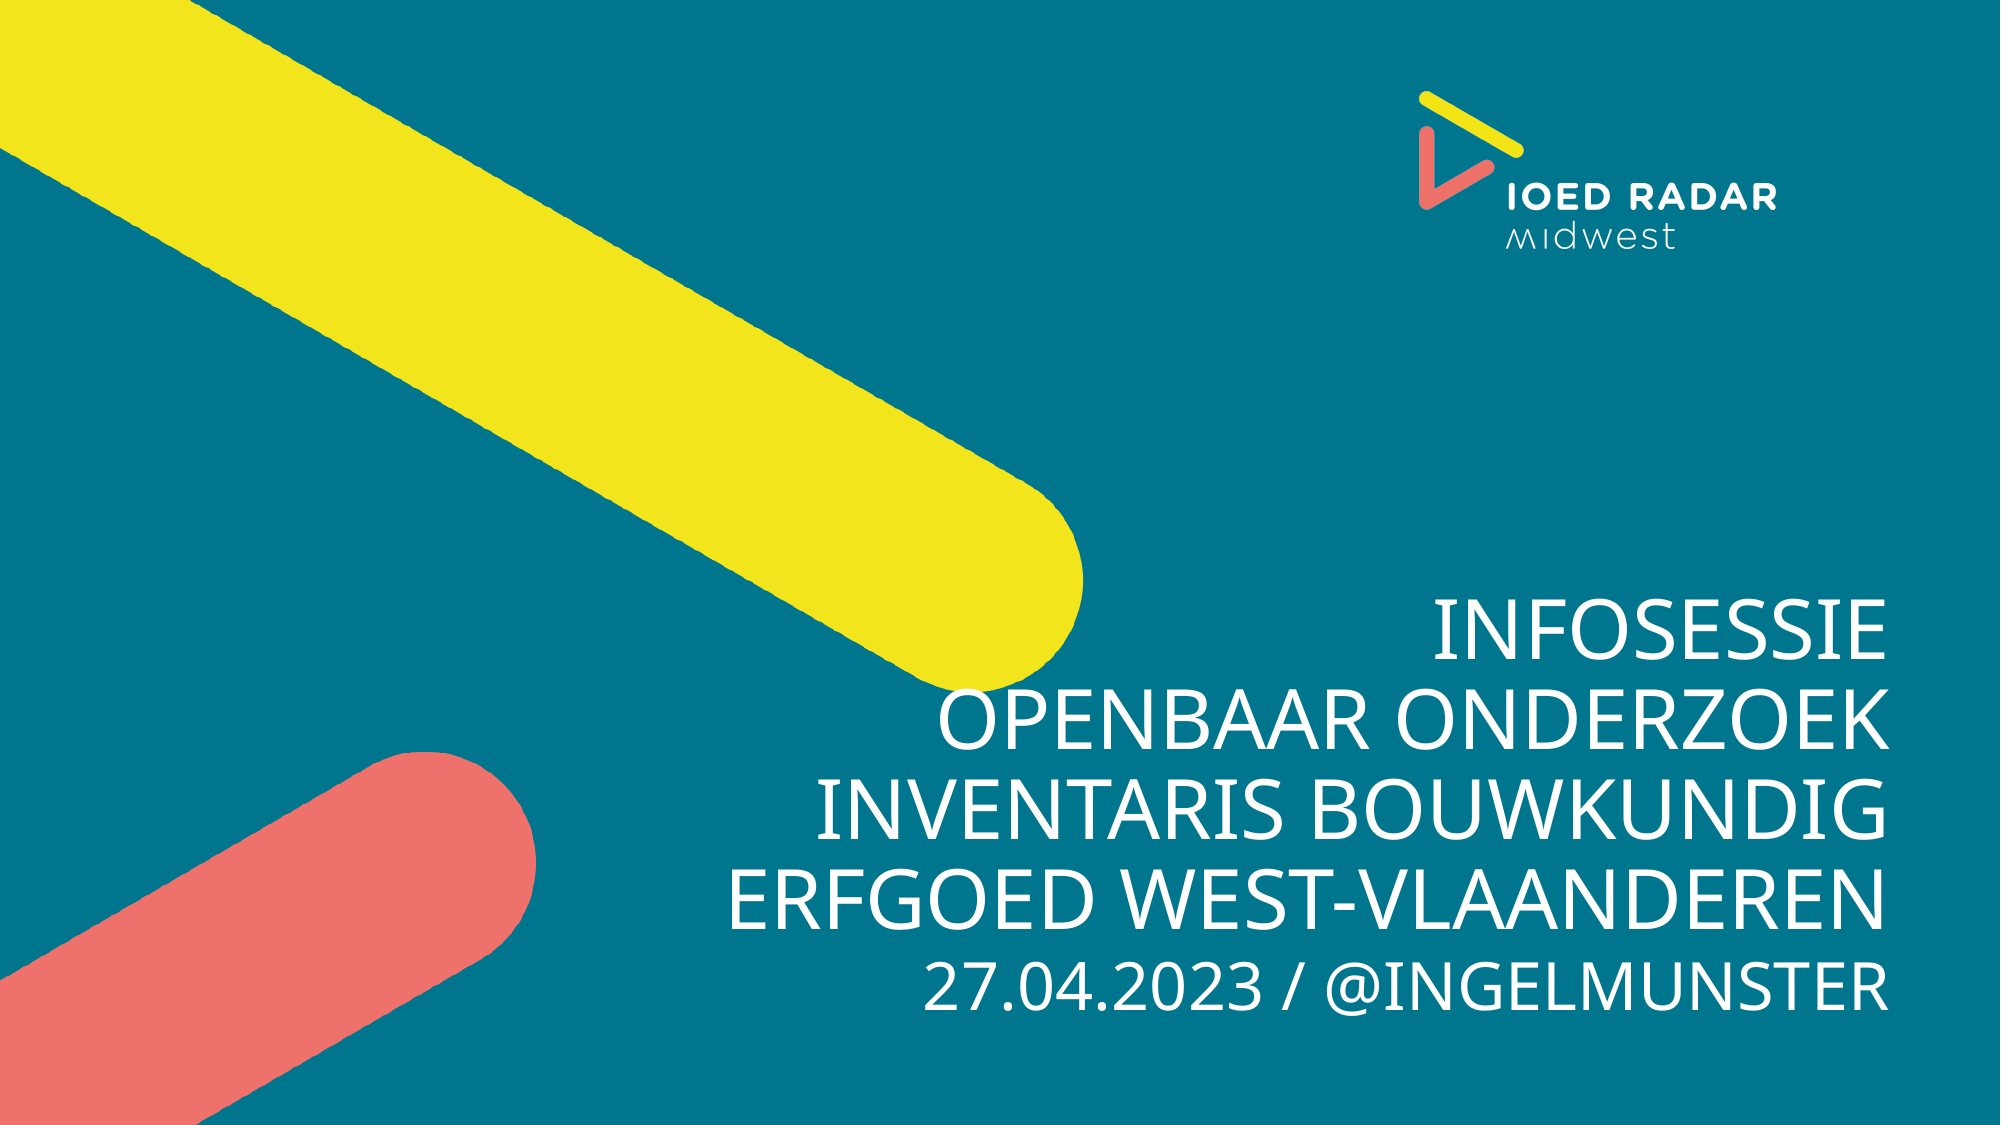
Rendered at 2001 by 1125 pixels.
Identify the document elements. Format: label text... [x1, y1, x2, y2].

picture [0, 0, 1105, 1125]
picture [1419, 91, 1906, 249]
subtitle 27.04.2023 / @Ingelmunster [405, 945, 1906, 1125]
title Infosessie openbaar onderzoek inventaris bouwkundig erfgoed West-Vlaanderen [527, 563, 1906, 945]
